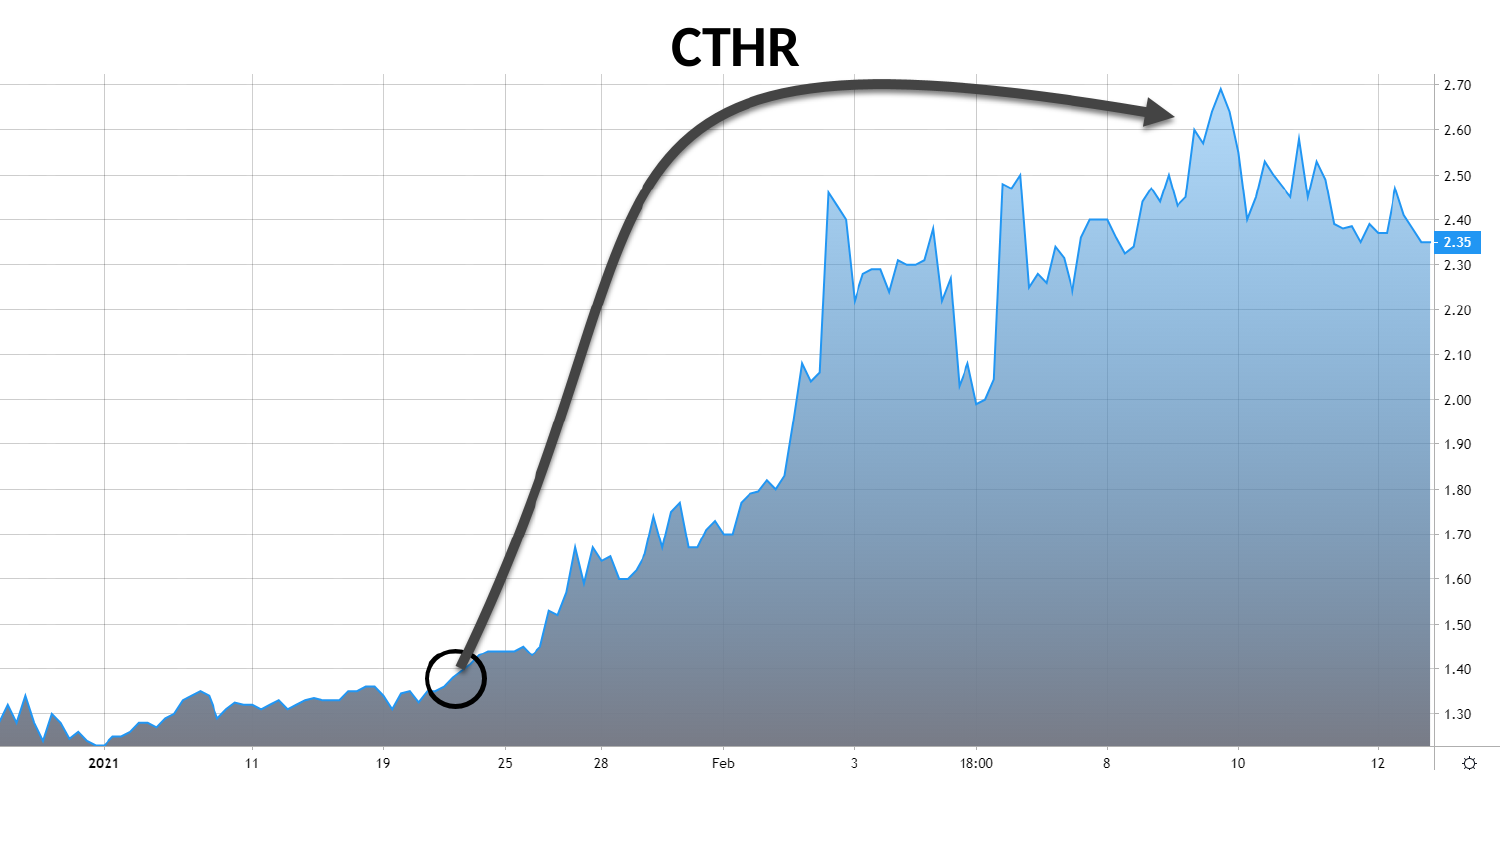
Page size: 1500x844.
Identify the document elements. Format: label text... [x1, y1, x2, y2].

picture [0, 73, 1500, 770]
text_box CTHR [656, 1, 844, 72]
